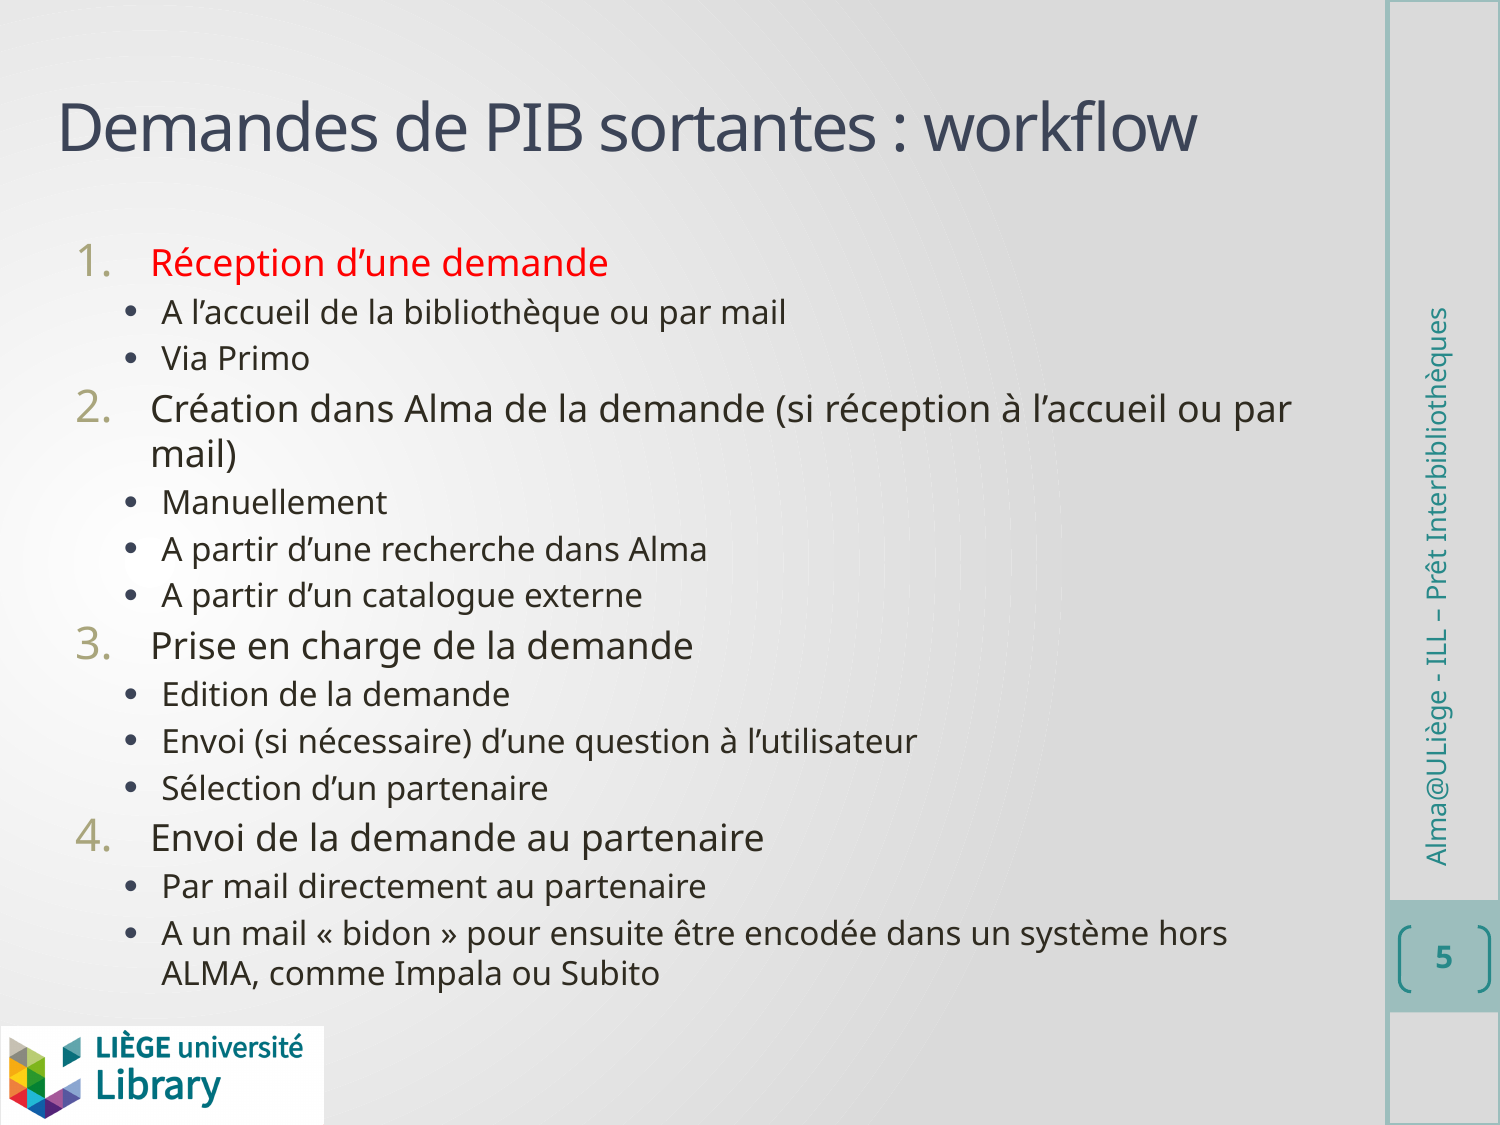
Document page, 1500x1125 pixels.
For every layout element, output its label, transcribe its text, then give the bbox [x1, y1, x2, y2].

list Réception d’une demande A l’accueil de la bibliothèque ou par mail Via Primo Création dans Alma de la demande (si réception à l’accueil ou par mail) Manuellement A partir d’une recherche dans Alma A partir d’un catalogue externe Prise en charge de la demande Edition de la demande Envoi (si nécessaire) d’une question à l’utilisateur Sélection d’un partenaire Envoi de la demande au partenaire Par mail directement au partenaire A un mail « bidon » pour ensuite être encodée dans un système hors ALMA, comme Impala ou Subito [41, 231, 1353, 1050]
title Demandes de PIB sortantes : workflow [41, 30, 1353, 219]
picture [1, 1026, 324, 1125]
slide_number 5 [1397, 925, 1492, 994]
footer Alma@ULiège - ILL – Prêt Interbibliothèques [1411, 31, 1472, 882]
